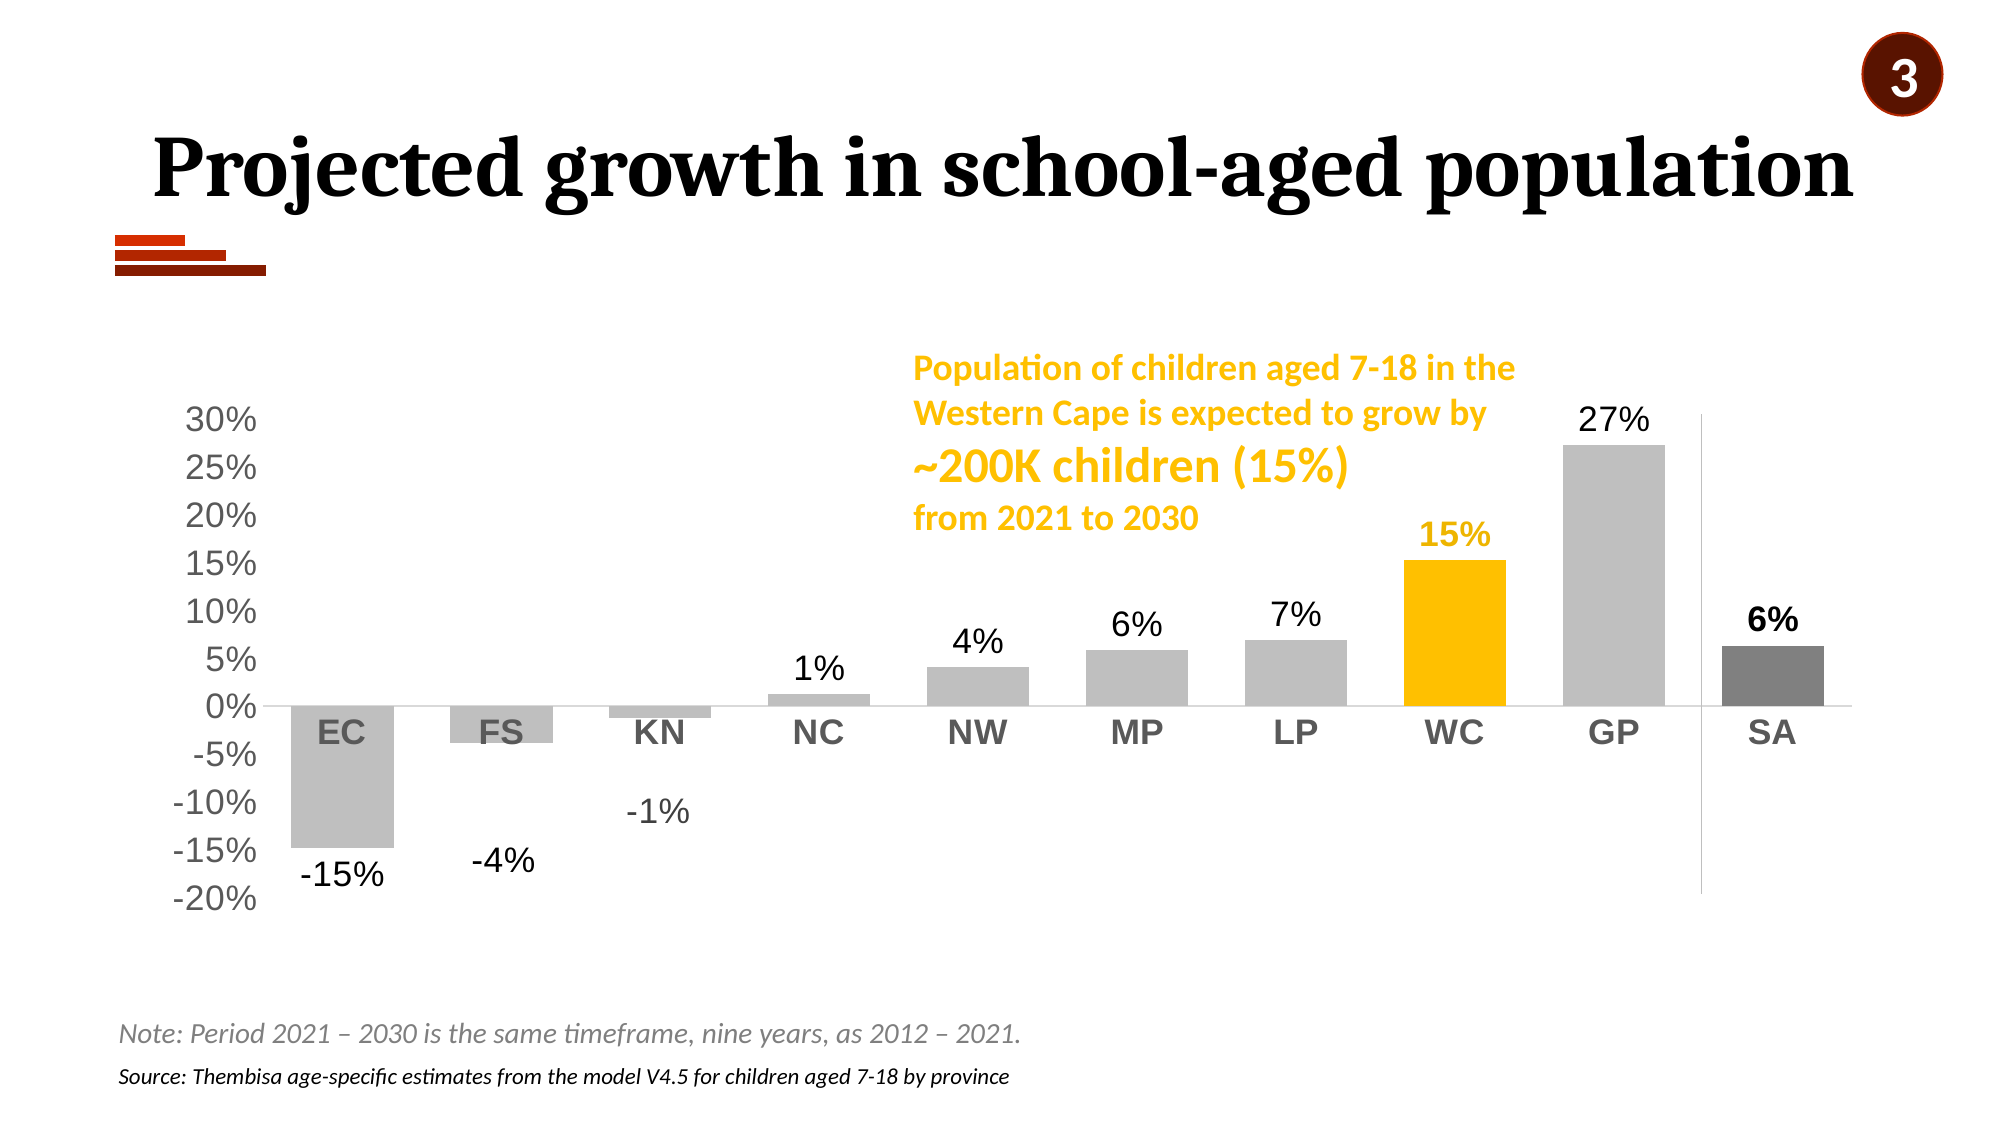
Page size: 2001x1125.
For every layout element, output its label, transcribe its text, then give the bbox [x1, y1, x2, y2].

title Projected growth in school-aged population [137, 59, 1943, 278]
text_box Population of children aged 7-18 in the Western Cape is expected to grow by ~200K children (15%) from 2021 to 2030 [888, 335, 1545, 387]
text_box Note: Period 2021 – 2030 is the same timeframe, nine years, as 2012 – 2021. [103, 1015, 1795, 1050]
text_box 3 [1862, 32, 1943, 116]
text_box Source: Thembisa age-specific estimates from the model V4.5 for children aged 7-18 by province [103, 1050, 1624, 1102]
chart [137, 387, 1888, 930]
